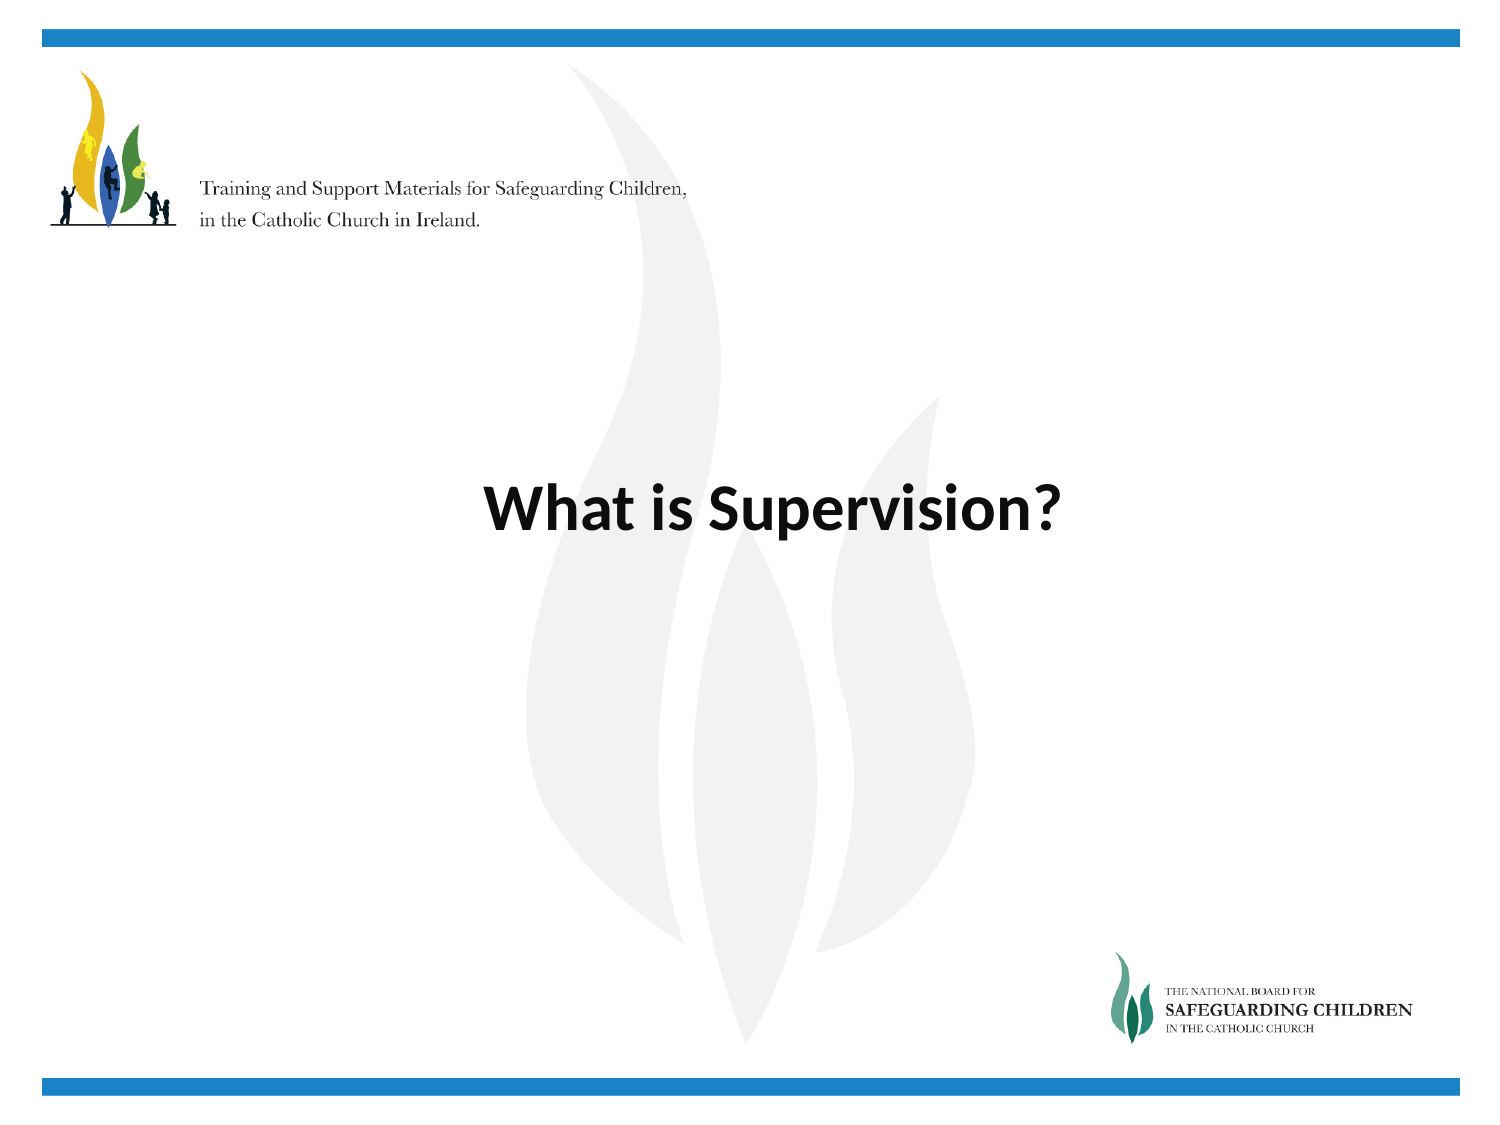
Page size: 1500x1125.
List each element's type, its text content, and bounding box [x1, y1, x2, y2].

picture [0, 0, 1500, 1125]
text_box What is Supervision? [469, 456, 1079, 551]
